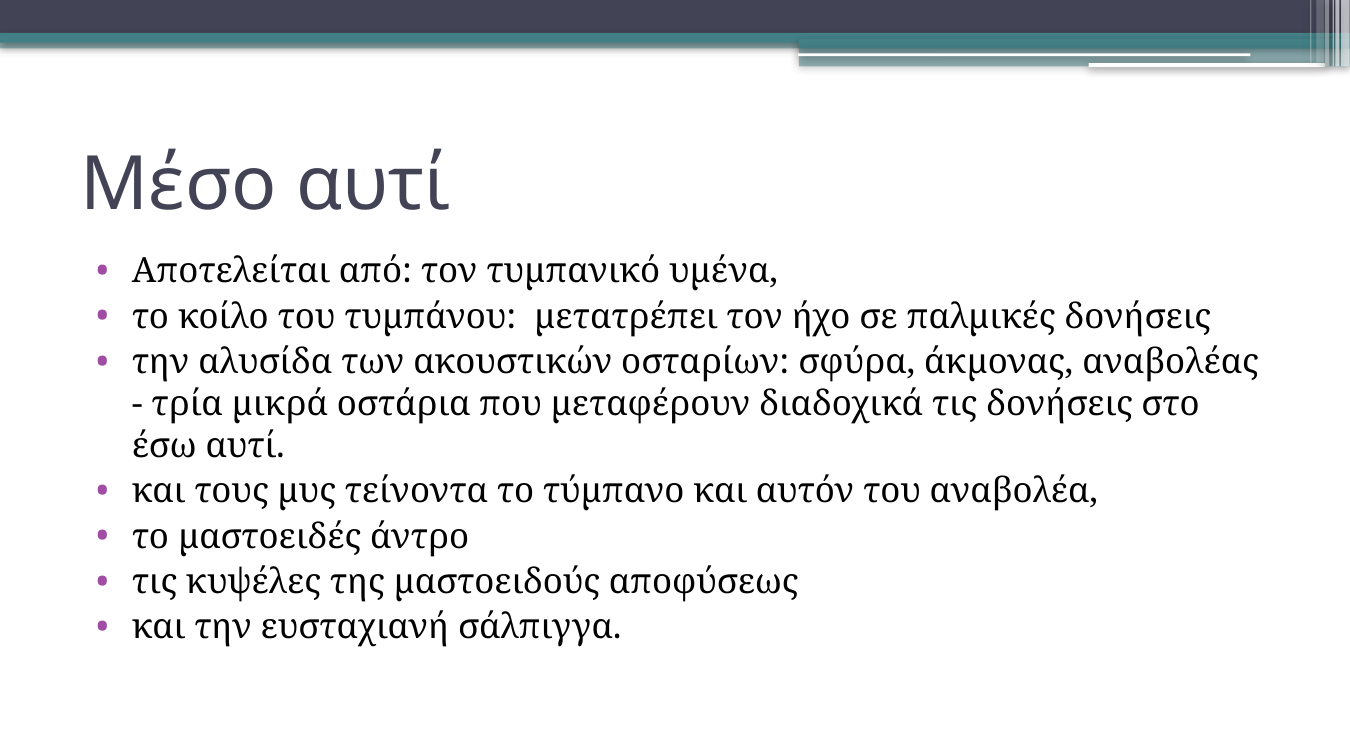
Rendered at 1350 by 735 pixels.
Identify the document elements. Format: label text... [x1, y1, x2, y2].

list Αποτελείται από: τον τυμπανικό υμένα, το κοίλο του τυμπάνου: μετατρέπει τον ήχο σε παλμικές δονήσεις την αλυσίδα των ακουστικών οσταρίων: σφύρα, άκμονας, αναβολέας - τρία μικρά οστάρια που μεταφέρουν διαδοχικά τις δονήσεις στο έσω αυτί. και τους μυς τείνοντα το τύμπανο και αυτόν του αναβολέα, το μαστοειδές άντρο τις κυψέλες της μαστοειδούς αποφύσεως και την ευσταχιανή σάλπιγγα. [67, 241, 1283, 705]
title Μέσο αυτί [67, 122, 1283, 237]
